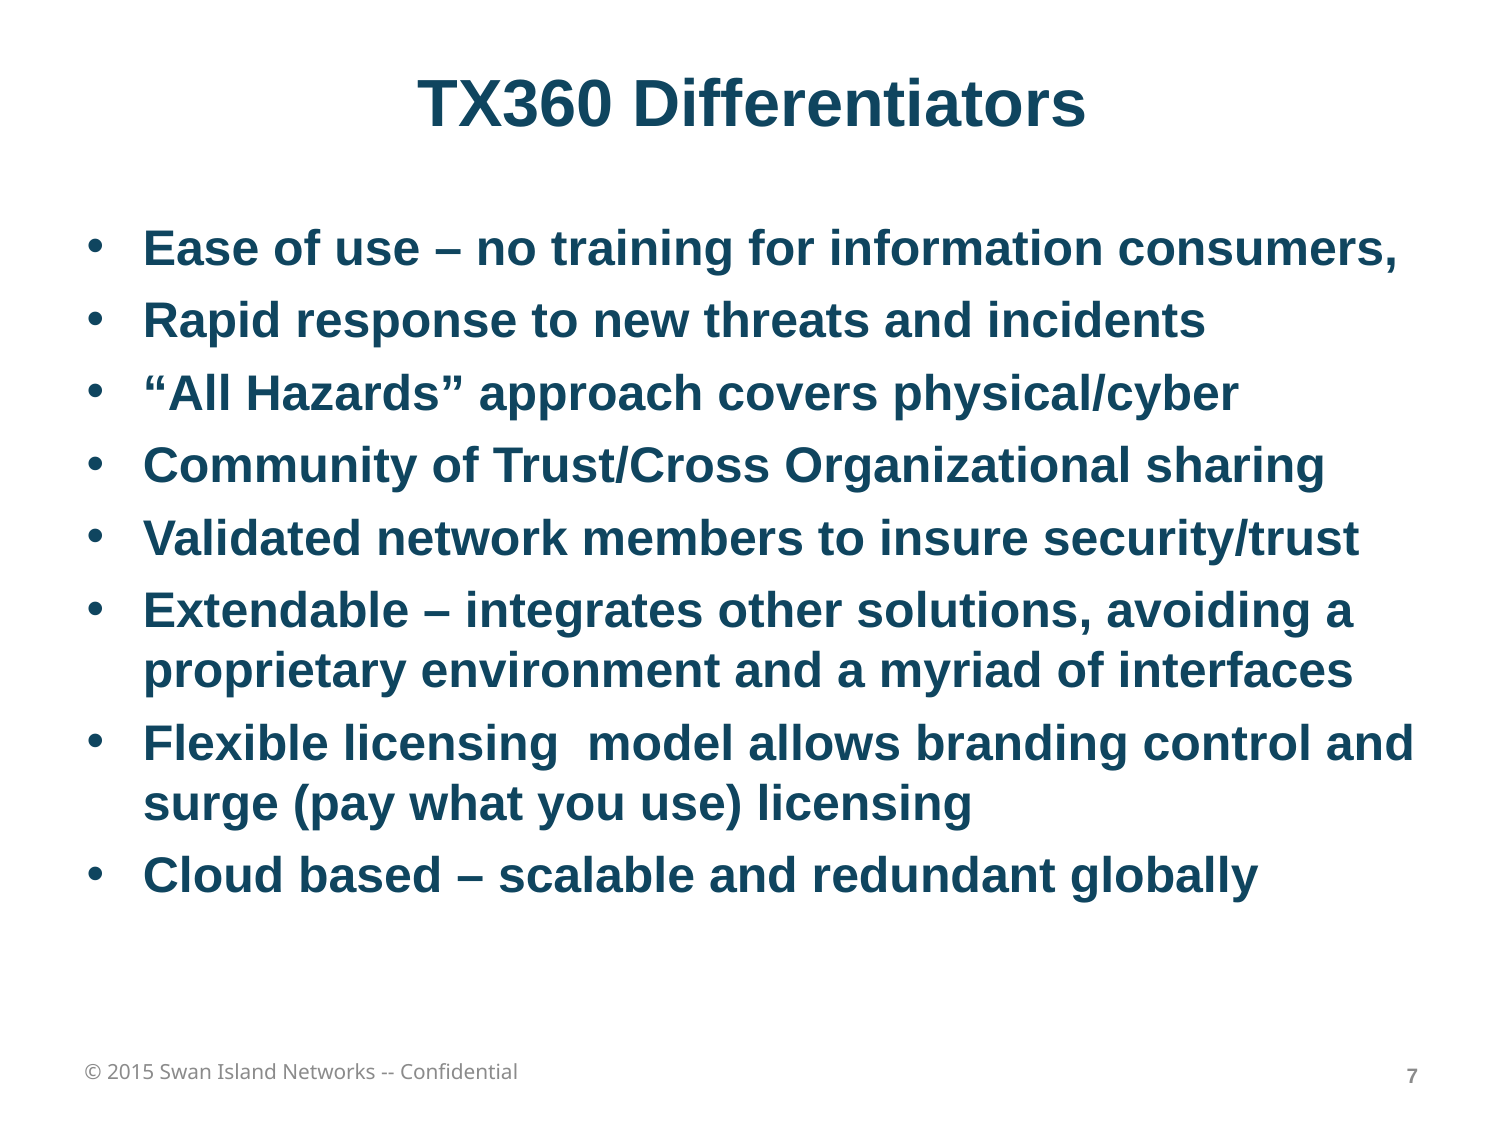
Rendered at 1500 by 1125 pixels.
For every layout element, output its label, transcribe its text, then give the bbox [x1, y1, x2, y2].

slide_number 7 [1068, 1046, 1419, 1088]
title TX360 Differentiators [86, 45, 1419, 156]
footer © 2015 Swan Island Networks -- Confidential [84, 1046, 760, 1088]
list Ease of use – no training for information consumers, Rapid response to new threats and incidents “All Hazards” approach covers physical/cyber Community of Trust/Cross Organizational sharing Validated network members to insure security/trust Extendable – integrates other solutions, avoiding a proprietary environment and a myriad of interfaces Flexible licensing model allows branding control and surge (pay what you use) licensing Cloud based – scalable and redundant globally [86, 215, 1418, 924]
